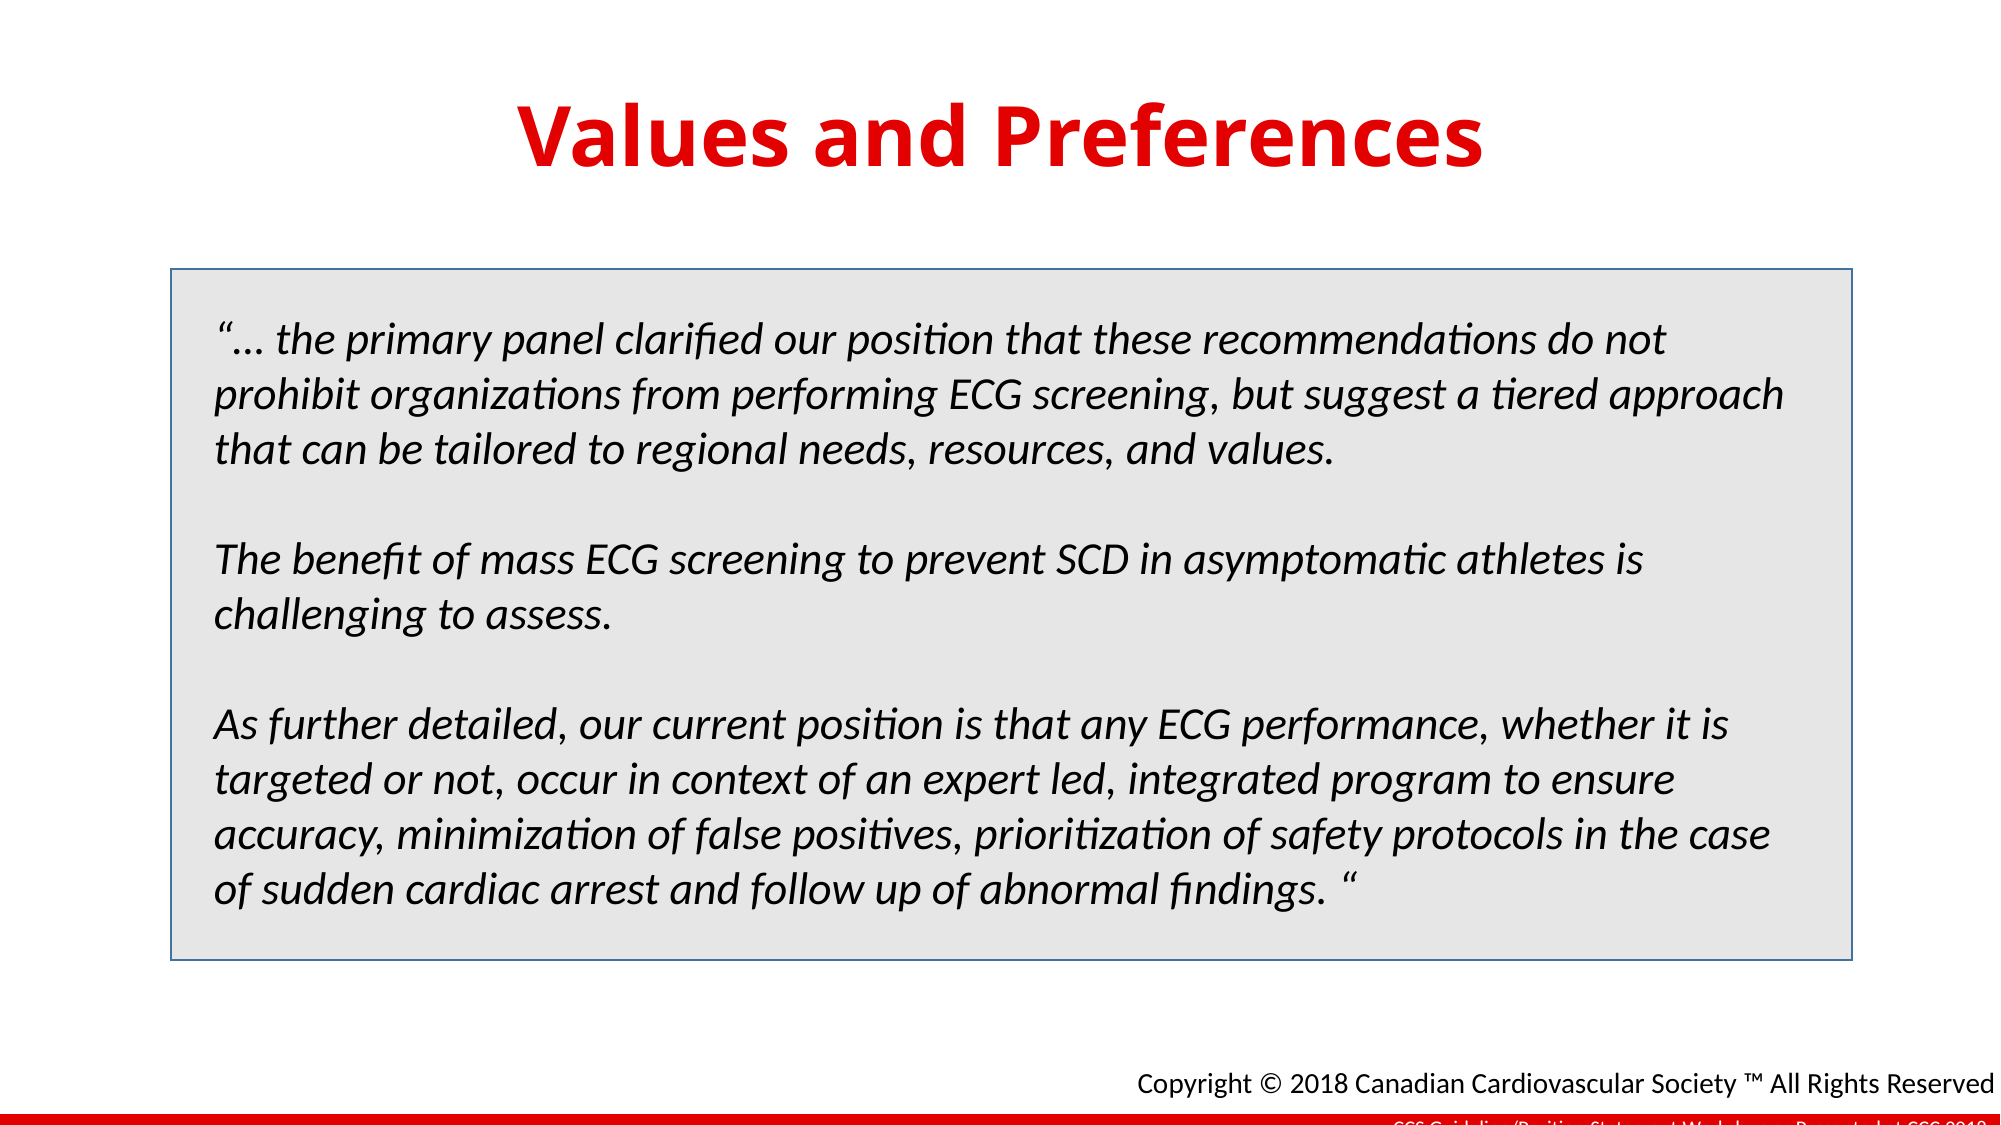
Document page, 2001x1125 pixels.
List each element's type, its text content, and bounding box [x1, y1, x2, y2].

text_box [170, 268, 1853, 961]
text_box Values and Preferences [502, 75, 1501, 190]
text_box “… the primary panel clarified our position that these recommendations do not prohibit organizations from performing ECG screening, but suggest a tiered approach that can be tailored to regional needs, resources, and values. The benefit of mass ECG screening to prevent SCD in asymptomatic athletes is challenging to assess. As further detailed, our current position is that any ECG performance, whether it is targeted or not, occur in context of an expert led, integrated program to ensure accuracy, minimization of false positives, prioritization of safety protocols in the case of sudden cardiac arrest and follow up of abnormal findings. “ [199, 301, 1825, 922]
